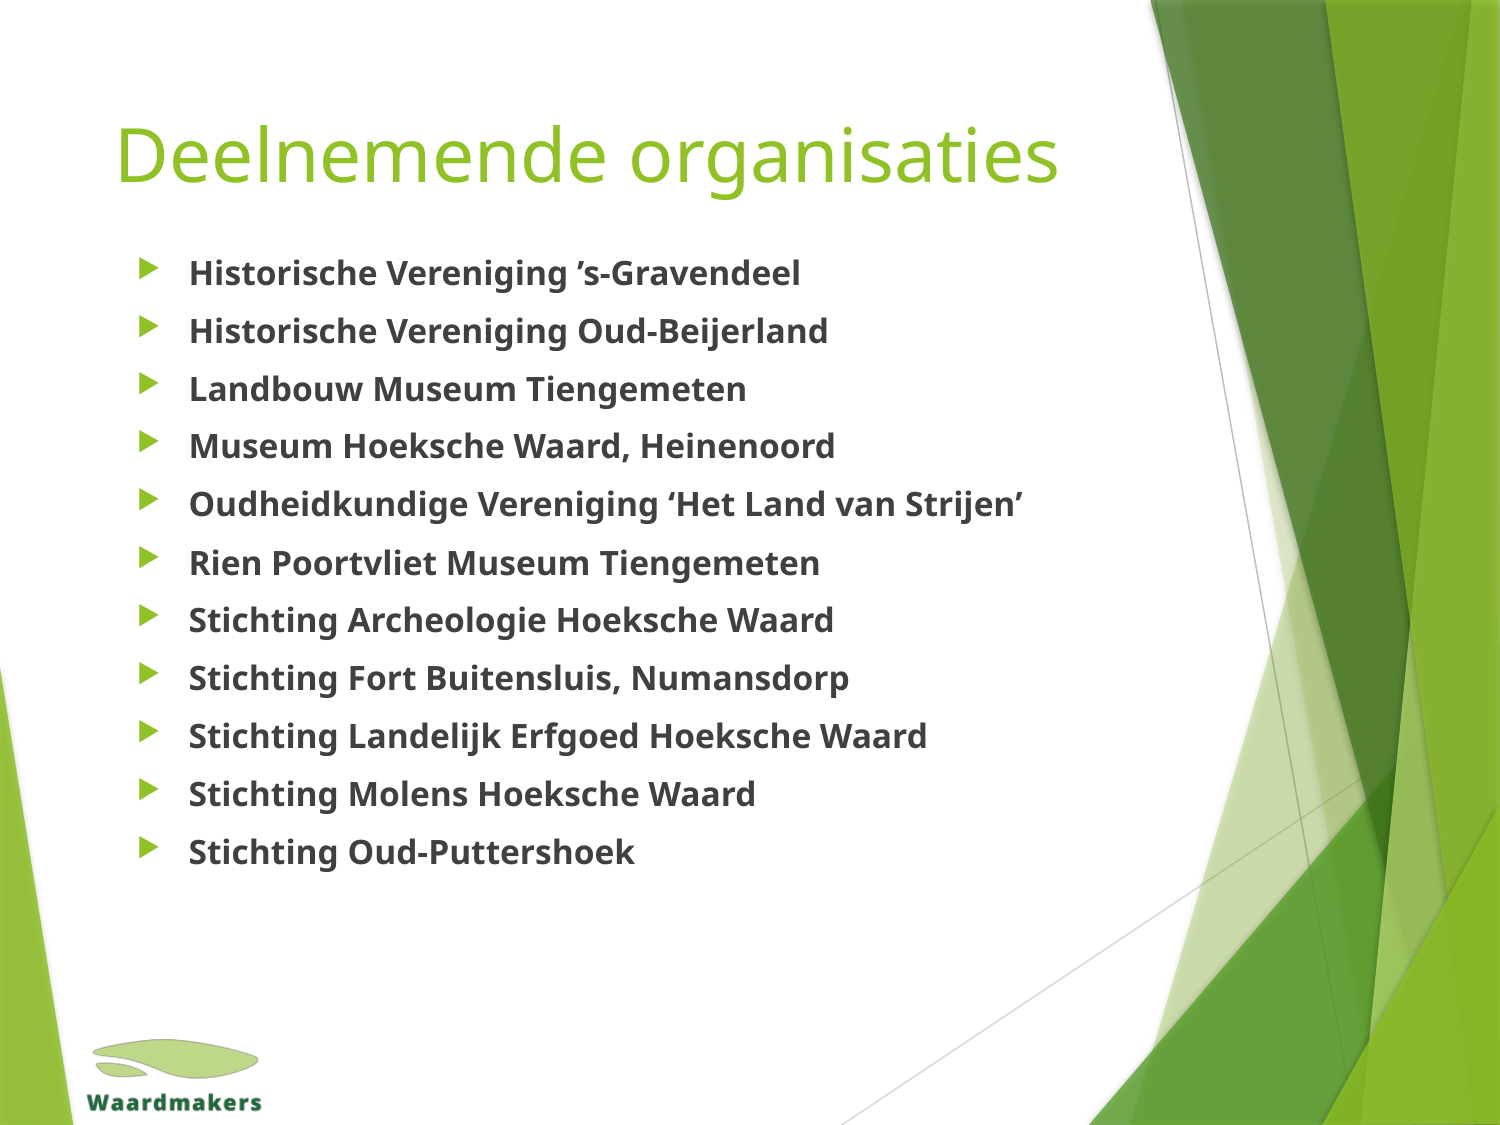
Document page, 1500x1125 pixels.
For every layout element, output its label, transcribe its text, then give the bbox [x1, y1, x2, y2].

title Deelnemende organisaties [99, 99, 1142, 317]
picture [80, 1035, 271, 1121]
list Historische Vereniging ’s-Gravendeel Historische Vereniging Oud-Beijerland Landbouw Museum Tiengemeten Museum Hoeksche Waard, Heinenoord Oudheidkundige Vereniging ‘Het Land van Strijen’ Rien Poortvliet Museum Tiengemeten Stichting Archeologie Hoeksche Waard Stichting Fort Buitensluis, Numansdorp Stichting Landelijk Erfgoed Hoeksche Waard Stichting Molens Hoeksche Waard Stichting Oud-Puttershoek [121, 244, 1164, 881]
